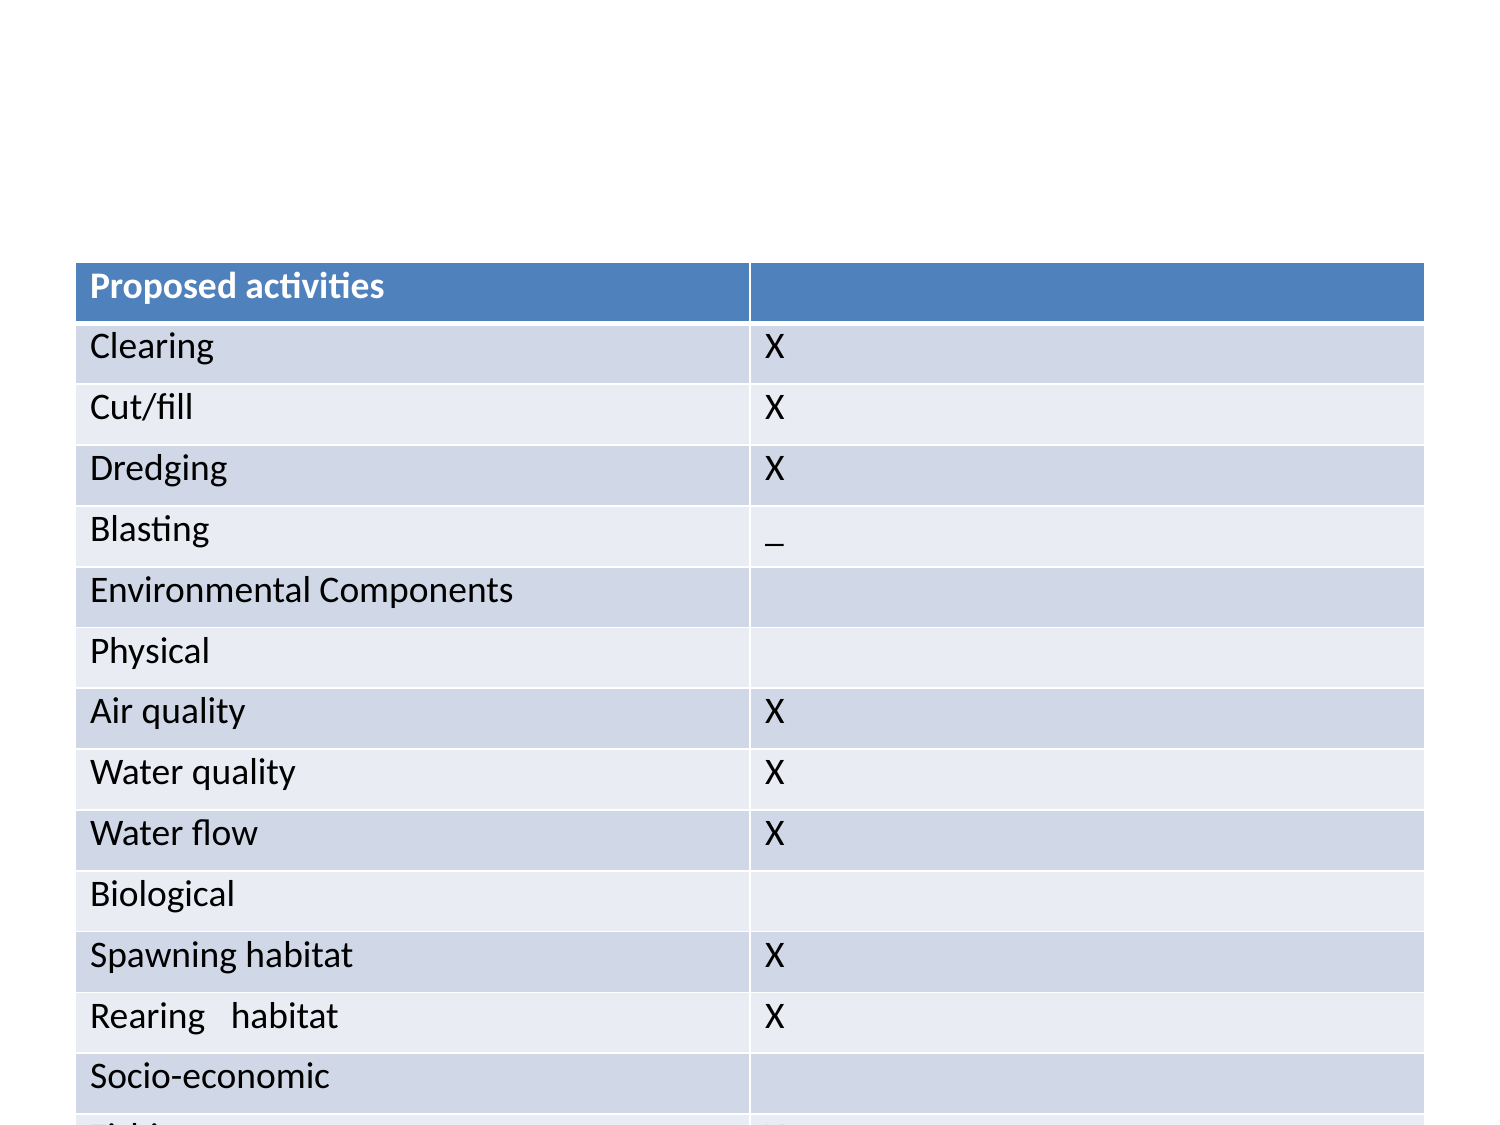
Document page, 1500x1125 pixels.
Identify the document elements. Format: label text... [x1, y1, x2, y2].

table_cell X [751, 750, 1424, 809]
table_cell Environmental Components [76, 568, 749, 627]
table_cell Socio-economic [76, 1054, 749, 1113]
table_cell Dredging [76, 446, 749, 505]
table_cell [751, 872, 1424, 931]
table_cell Cut/fill [76, 385, 749, 444]
table_cell X [751, 326, 1424, 383]
table_cell Water flow [76, 811, 749, 870]
table_cell X [751, 446, 1424, 505]
table_cell [751, 568, 1424, 627]
table_cell X [751, 385, 1424, 444]
table_cell X [751, 932, 1424, 992]
table_cell _ [751, 507, 1424, 566]
table_cell Air quality [76, 689, 749, 748]
table_cell Biological [76, 872, 749, 931]
table_cell Fishing [76, 1115, 749, 1125]
table_cell X [751, 689, 1424, 748]
table_cell X [751, 811, 1424, 870]
table_cell Rearing habitat [76, 993, 749, 1052]
table_cell Physical [76, 628, 749, 687]
table_cell Clearing [76, 326, 749, 383]
table_cell Blasting [76, 507, 749, 566]
table_cell Spawning habitat [76, 932, 749, 992]
table_header Proposed activities [76, 263, 749, 321]
table_cell X [751, 993, 1424, 1052]
table_cell Water quality [76, 750, 749, 809]
table_cell X [751, 1115, 1424, 1125]
table_cell [751, 1054, 1424, 1113]
table_cell [751, 628, 1424, 687]
table_header [751, 263, 1424, 321]
